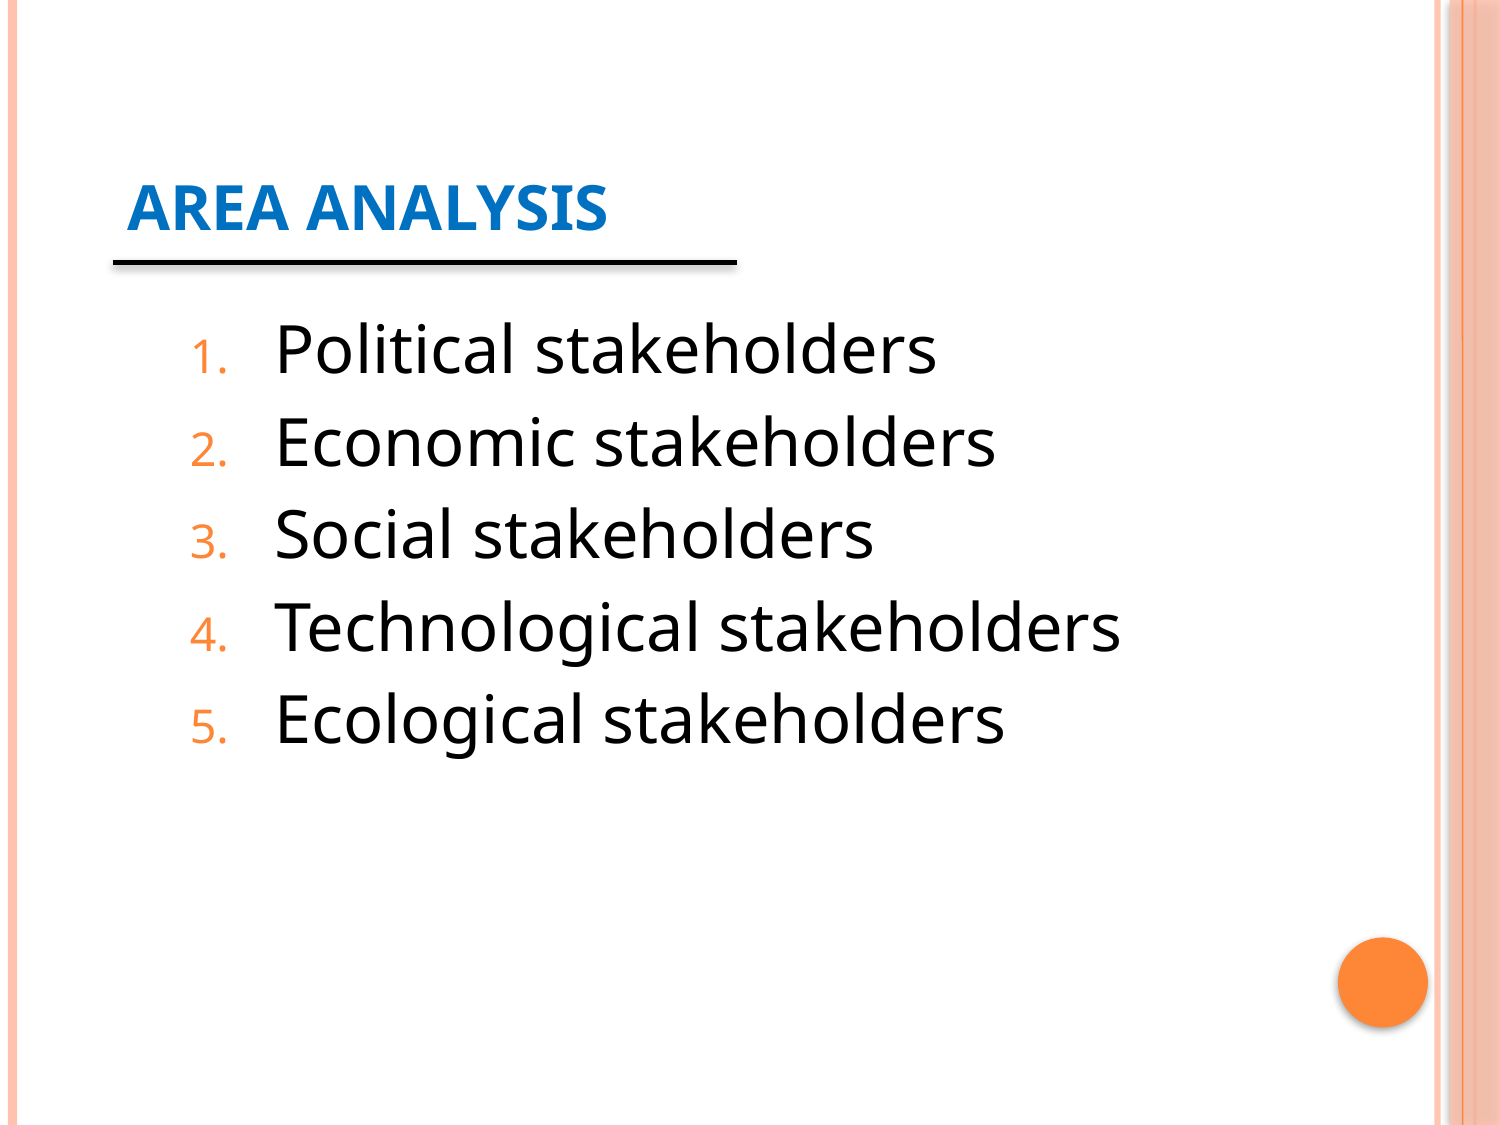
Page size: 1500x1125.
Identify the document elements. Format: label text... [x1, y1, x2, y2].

title AREA ANALYSIS [112, 137, 1250, 325]
list Political stakeholders Economic stakeholders Social stakeholders Technological stakeholders Ecological stakeholders [174, 299, 1213, 993]
